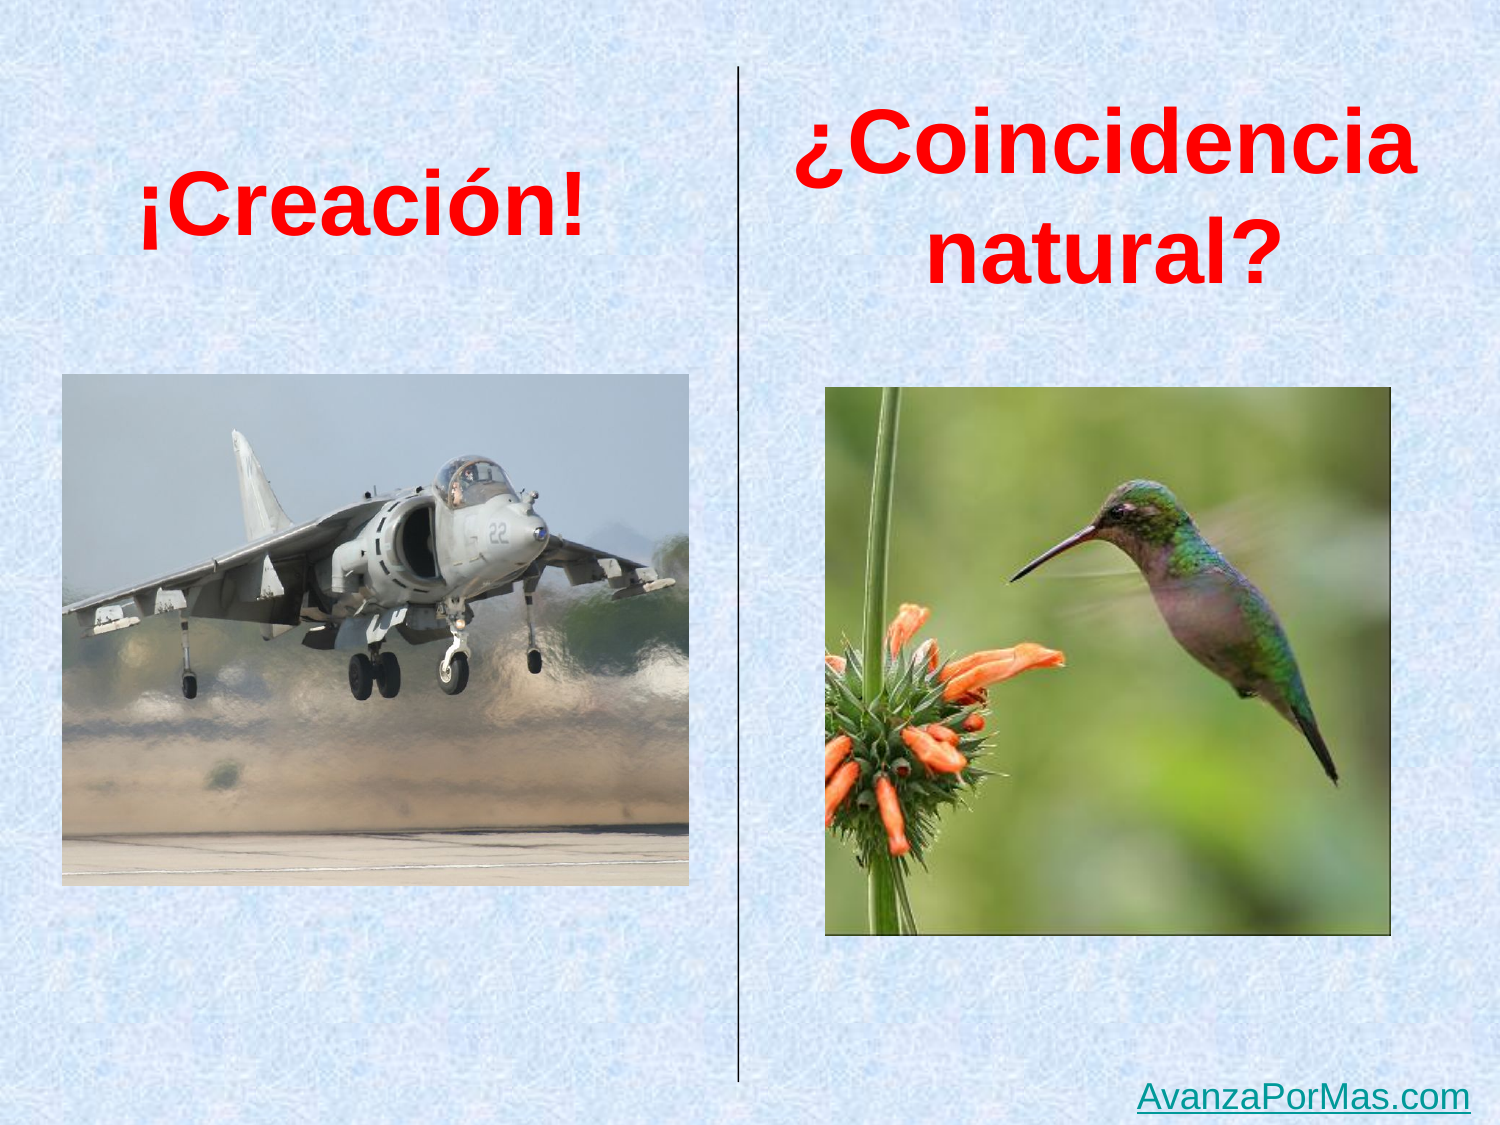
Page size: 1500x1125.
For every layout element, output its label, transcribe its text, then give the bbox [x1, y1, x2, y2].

text_box AvanzaPorMas.com [1122, 1064, 1500, 1125]
text_box ¿Coincidencia natural? [774, 74, 1436, 310]
text_box ¡Creación! [50, 136, 675, 261]
picture [0, 0, 1500, 1125]
